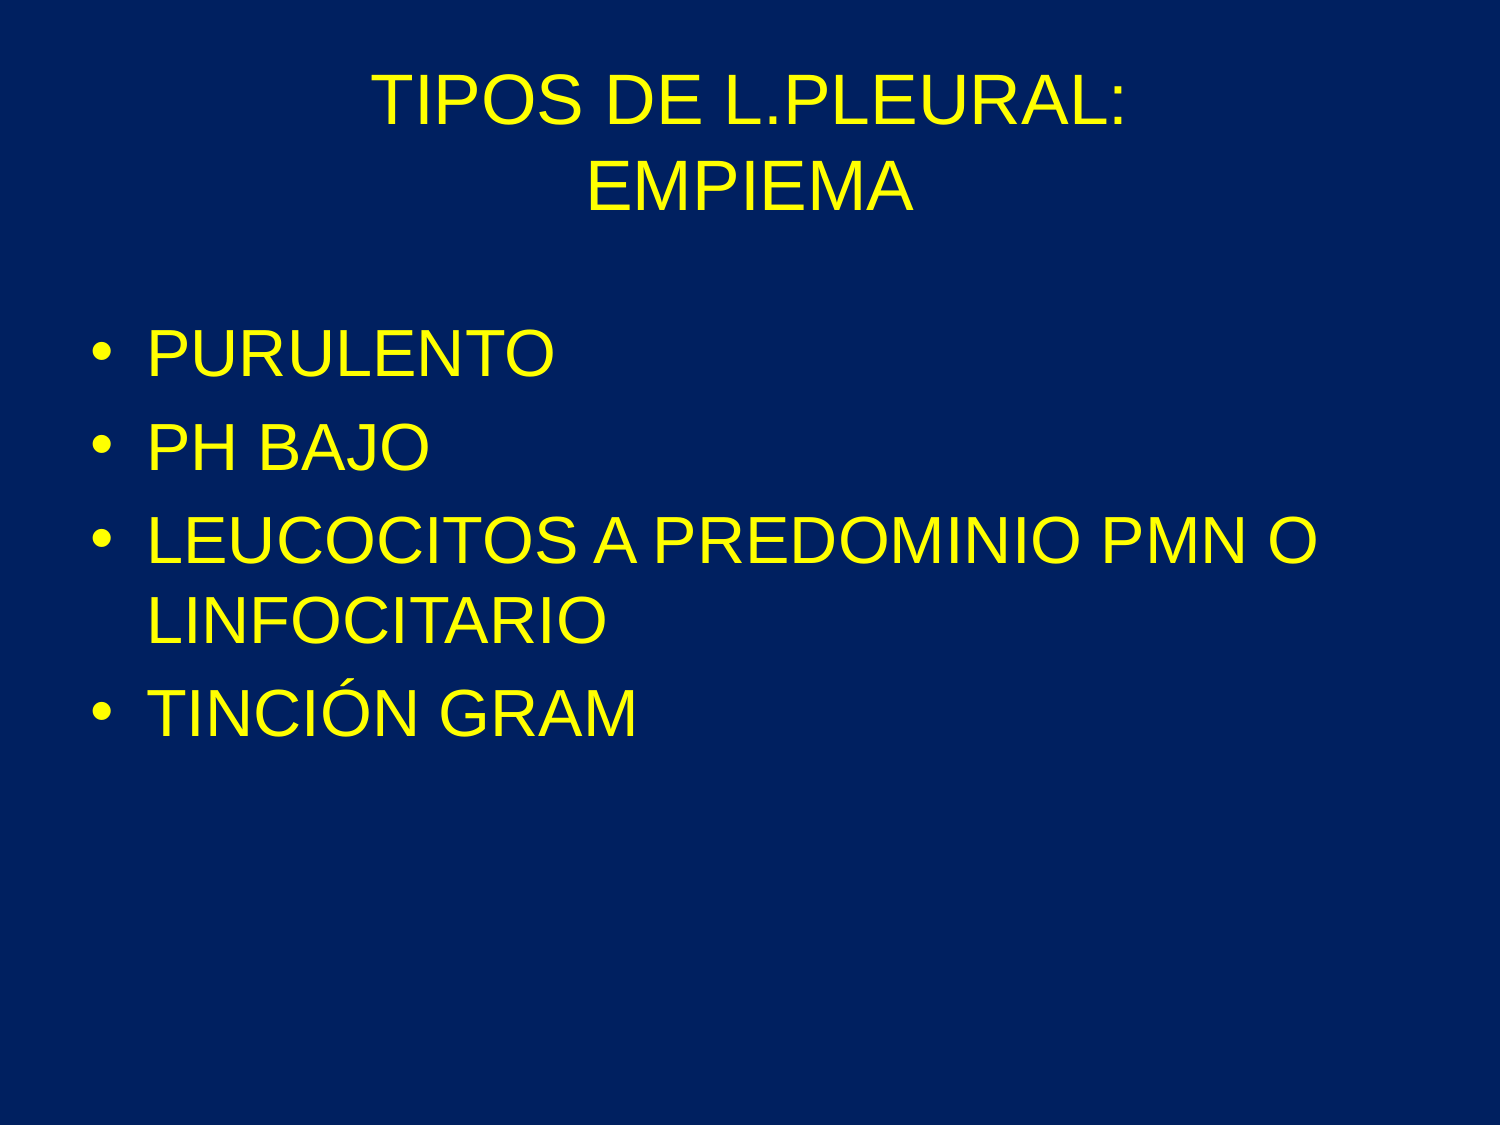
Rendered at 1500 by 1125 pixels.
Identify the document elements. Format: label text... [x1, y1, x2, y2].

title TIPOS DE L.PLEURAL: EMPIEMA [75, 45, 1425, 233]
list PURULENTO PH BAJO LEUCOCITOS A PREDOMINIO PMN O LINFOCITARIO TINCIÓN GRAM [75, 302, 1425, 1005]
